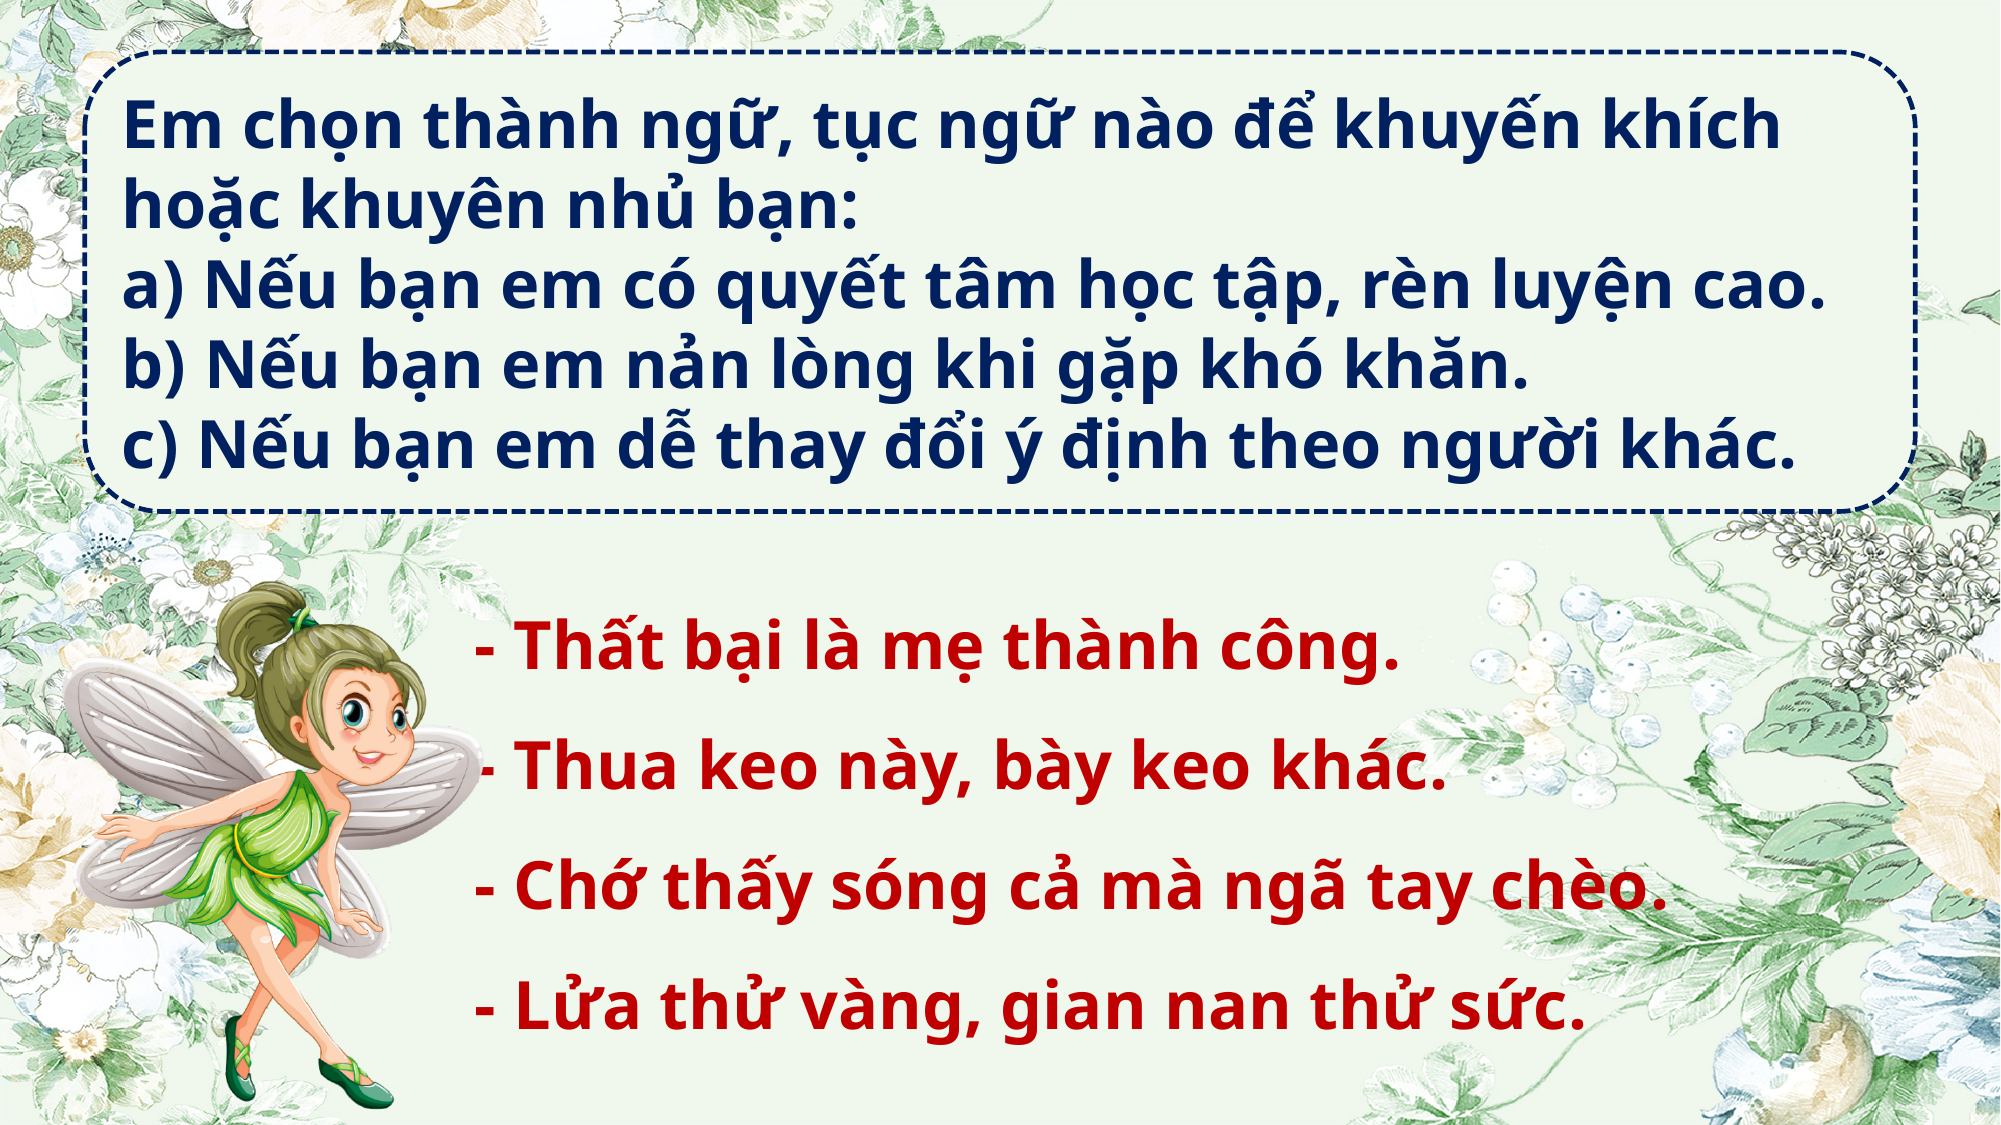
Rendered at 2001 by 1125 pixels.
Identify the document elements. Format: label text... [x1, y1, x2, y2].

text_box - Thất bại là mẹ thành công. - Thua keo này, bày keo khác. - Chớ thấy sóng cả mà ngã tay chèo. - Lửa thử vàng, gian nan thử sức. [859, 555, 1823, 1125]
picture [0, 0, 2001, 1125]
text_box Em chọn thành ngữ, tục ngữ nào để khuyến khích hoặc khuyên nhủ bạn: a) Nếu bạn em có quyết tâm học tập, rèn luyện cao. b) Nếu bạn em nản lòng khi gặp khó khăn. c) Nếu bạn em dễ thay đổi ý định theo người khác. [84, 51, 1916, 512]
